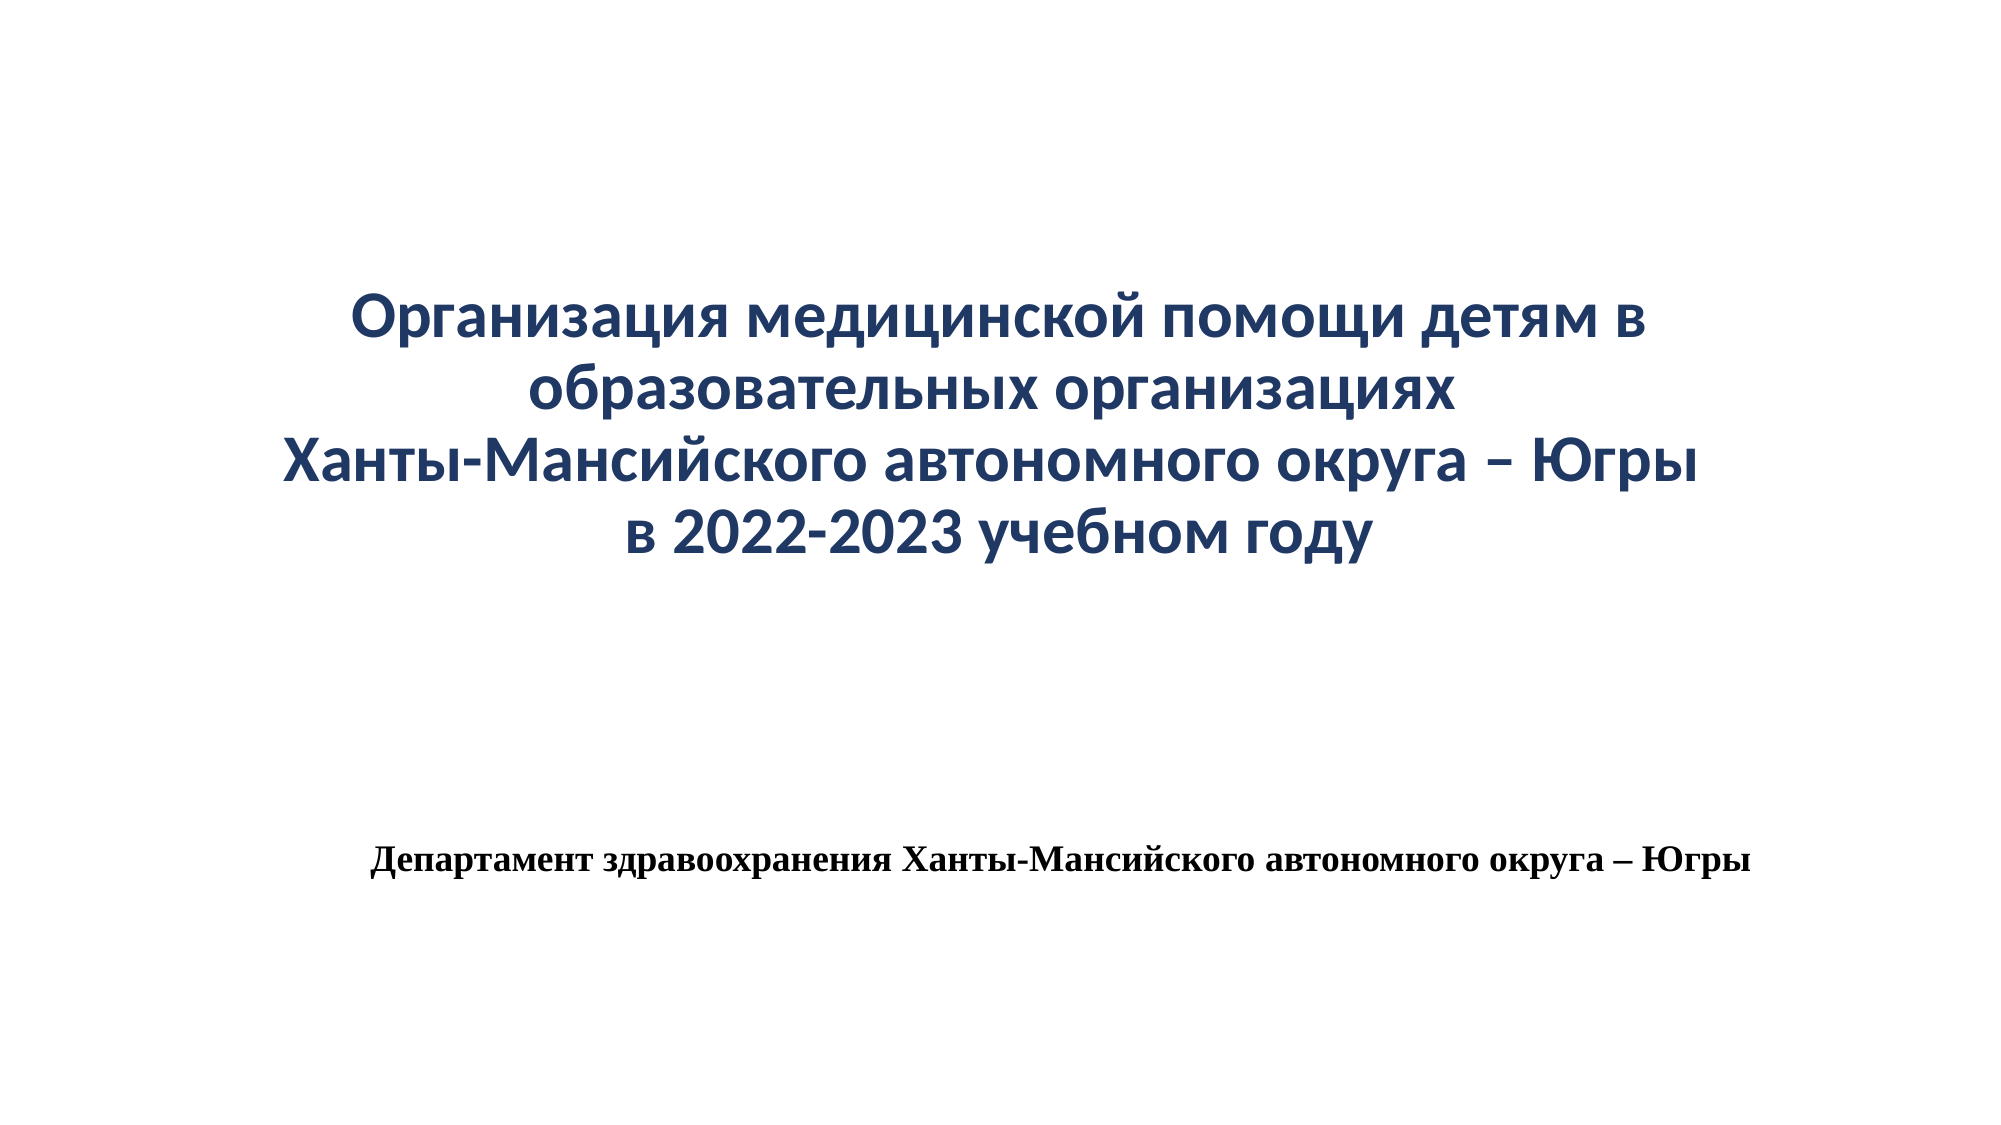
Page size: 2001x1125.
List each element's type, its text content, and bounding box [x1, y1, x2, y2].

title Организация медицинской помощи детям в образовательных организациях Ханты-Мансийского автономного округа – Югры в 2022-2023 учебном году [249, 184, 1750, 576]
subtitle Департамент здравоохранения Ханты-Мансийского автономного округа – Югры [319, 831, 1813, 1019]
